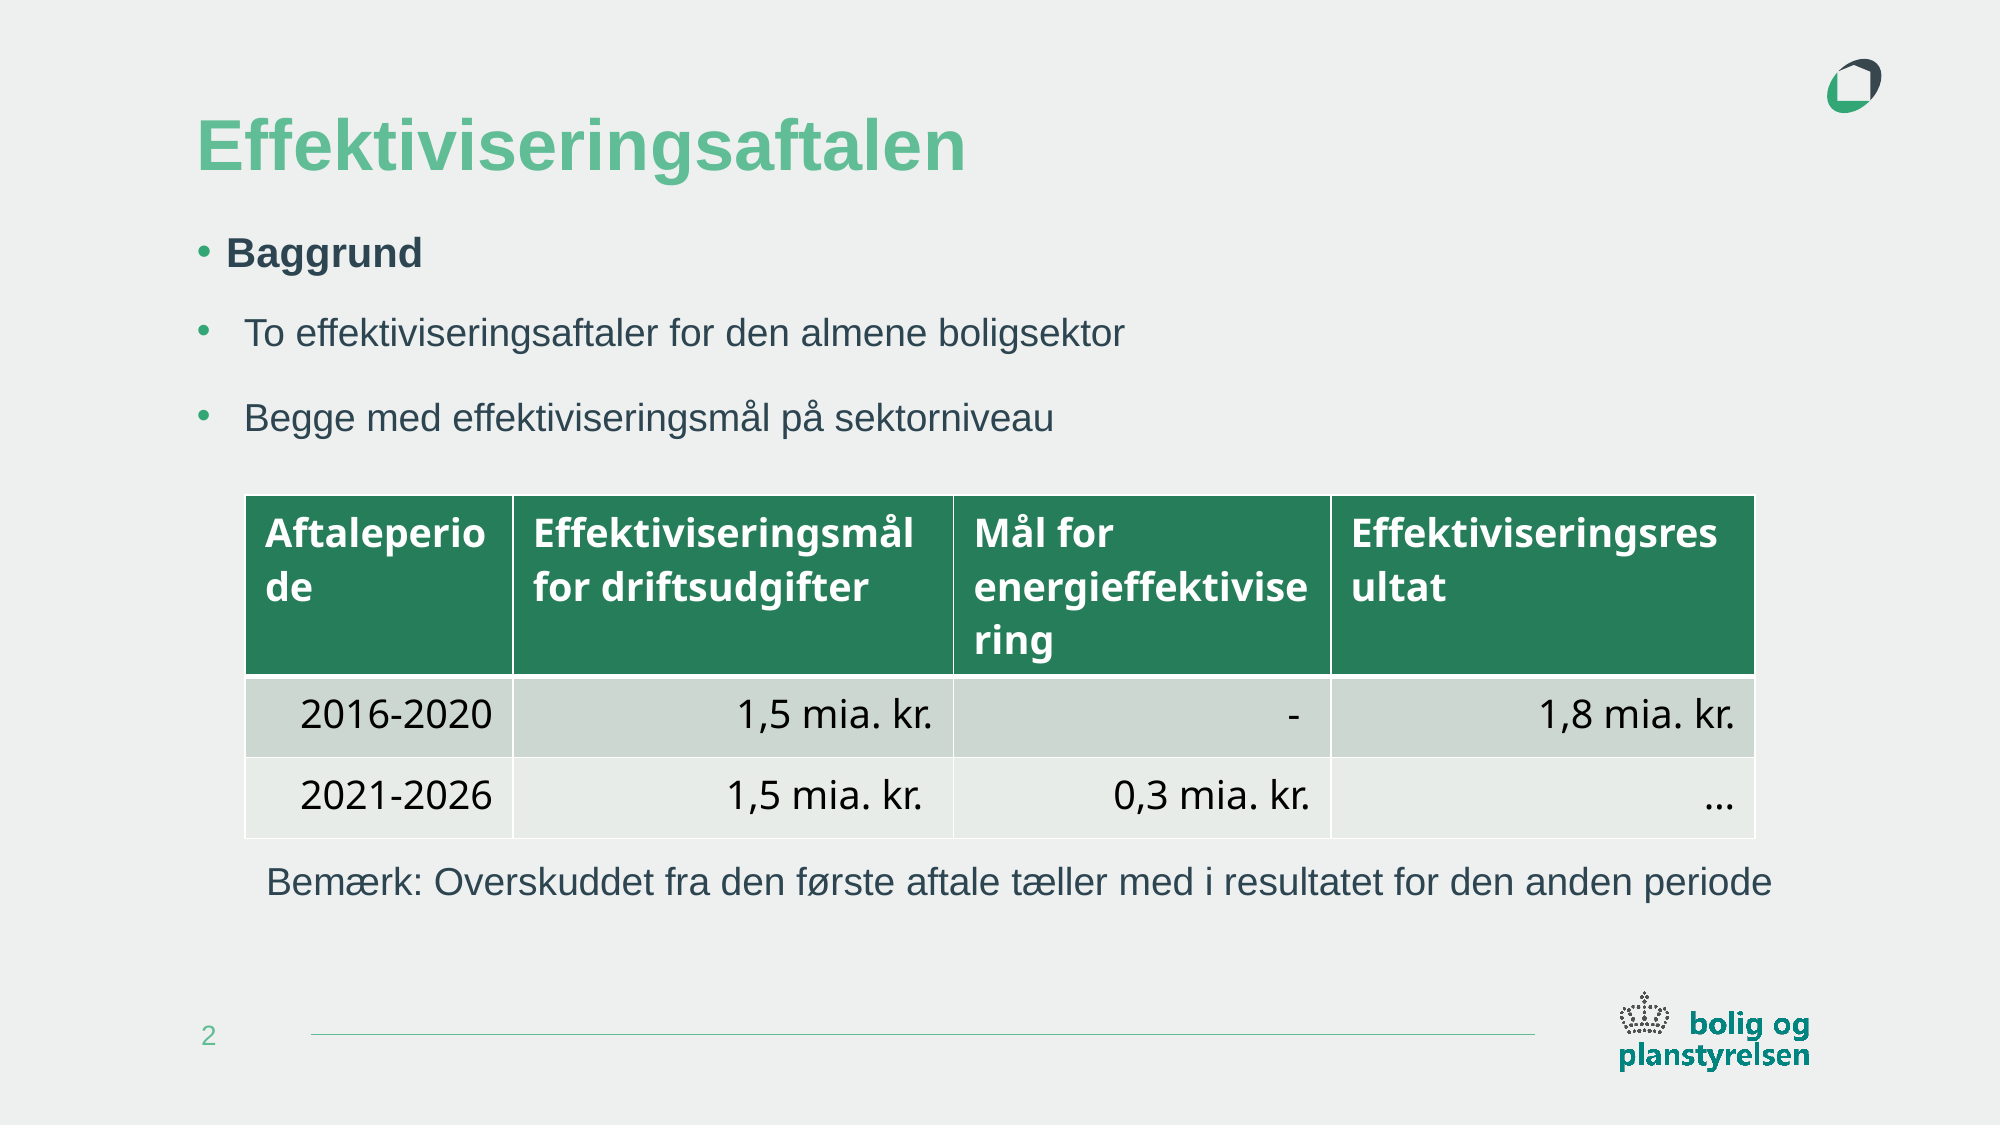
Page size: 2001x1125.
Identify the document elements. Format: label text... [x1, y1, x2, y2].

list To effektiviseringsaftaler for den almene boligsektor Begge med effektiviseringsmål på sektorniveau [196, 298, 1804, 689]
table_cell 2016-2020 [246, 679, 512, 757]
table_cell 1,8 mia. kr. [1332, 679, 1754, 757]
table_cell … [1332, 758, 1754, 838]
table_header Aftaleperiode [246, 496, 512, 674]
table_header Effektiviseringsmål for driftsudgifter [514, 496, 953, 674]
table_header Mål for energieffektivisering [954, 496, 1330, 674]
table_cell - [954, 679, 1330, 757]
text_box Bemærk: Overskuddet fra den første aftale tæller med i resultatet for den anden periode [251, 849, 1788, 911]
table_header Effektiviseringsresultat [1332, 496, 1754, 674]
title Effektiviseringsaftalen [196, 79, 1804, 204]
picture [1614, 991, 1819, 1078]
table_cell 1,5 mia. kr. [514, 679, 953, 757]
table_cell 0,3 mia. kr. [954, 758, 1330, 838]
table_cell 2021-2026 [246, 758, 512, 838]
table_cell 1,5 mia. kr. [514, 758, 953, 838]
list Baggrund [196, 215, 1804, 298]
